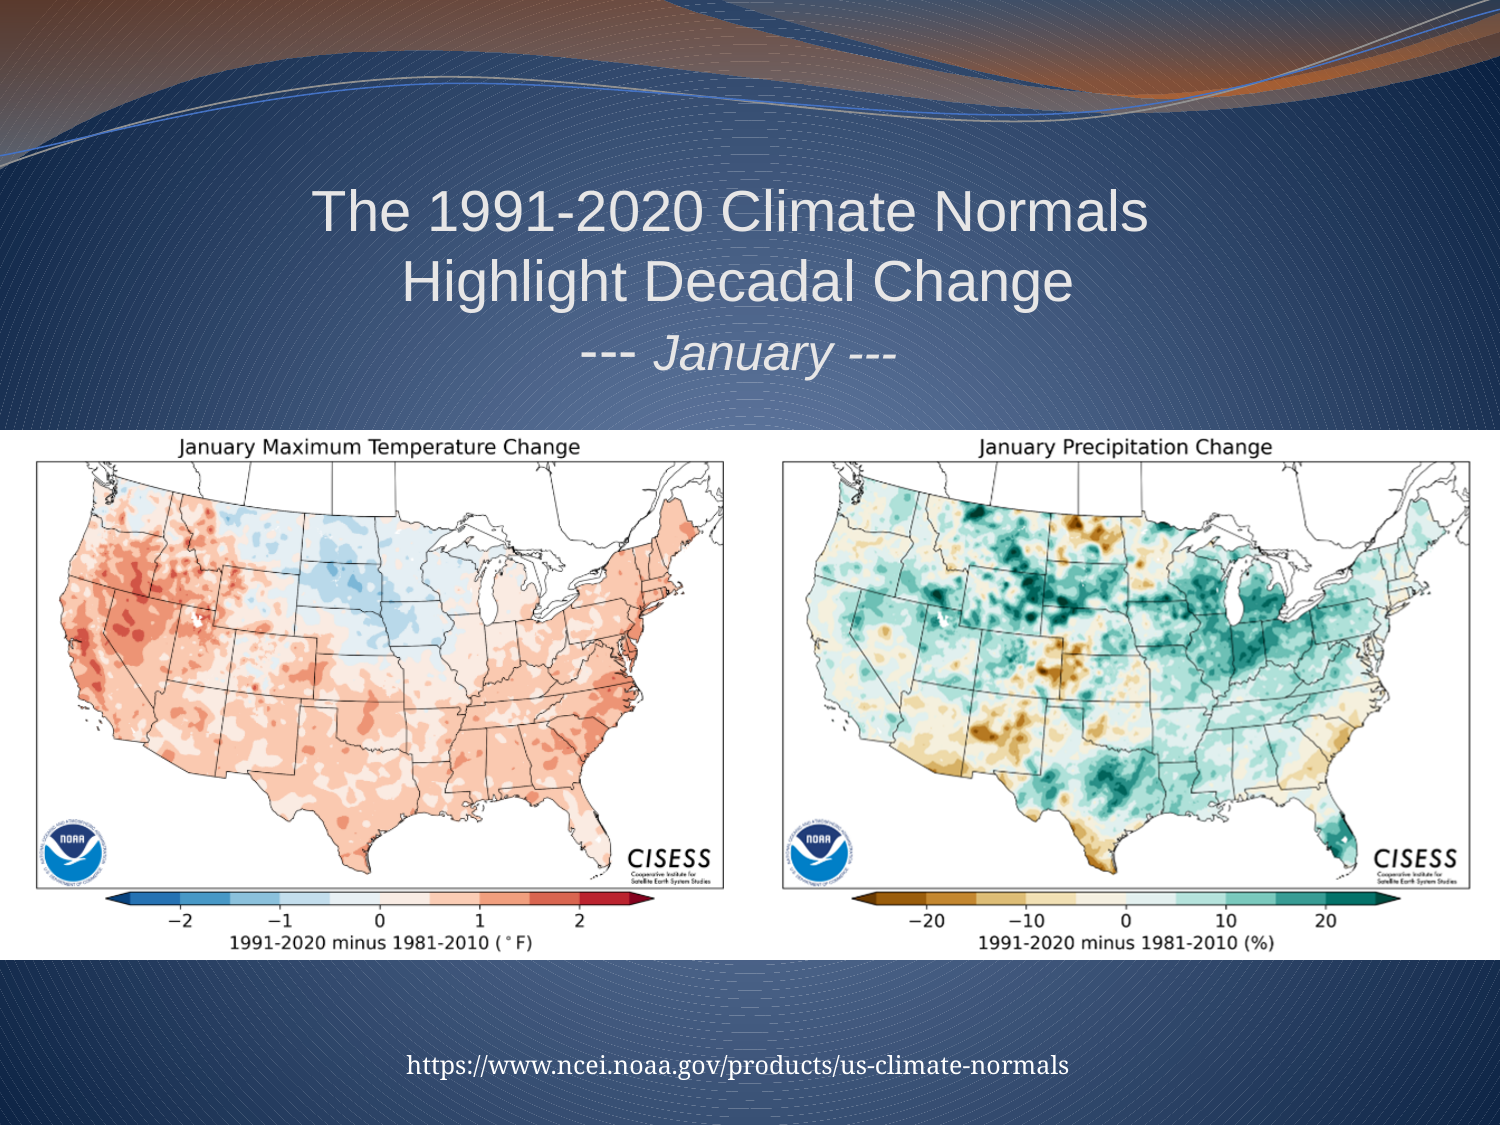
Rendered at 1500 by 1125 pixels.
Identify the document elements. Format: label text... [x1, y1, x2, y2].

title The 1991-2020 Climate Normals Highlight Decadal Change --- January --- [0, 165, 1478, 383]
text_box https://www.ncei.noaa.gov/products/us-climate-normals [391, 1042, 1086, 1088]
picture [751, 430, 1500, 961]
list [0, 430, 751, 961]
